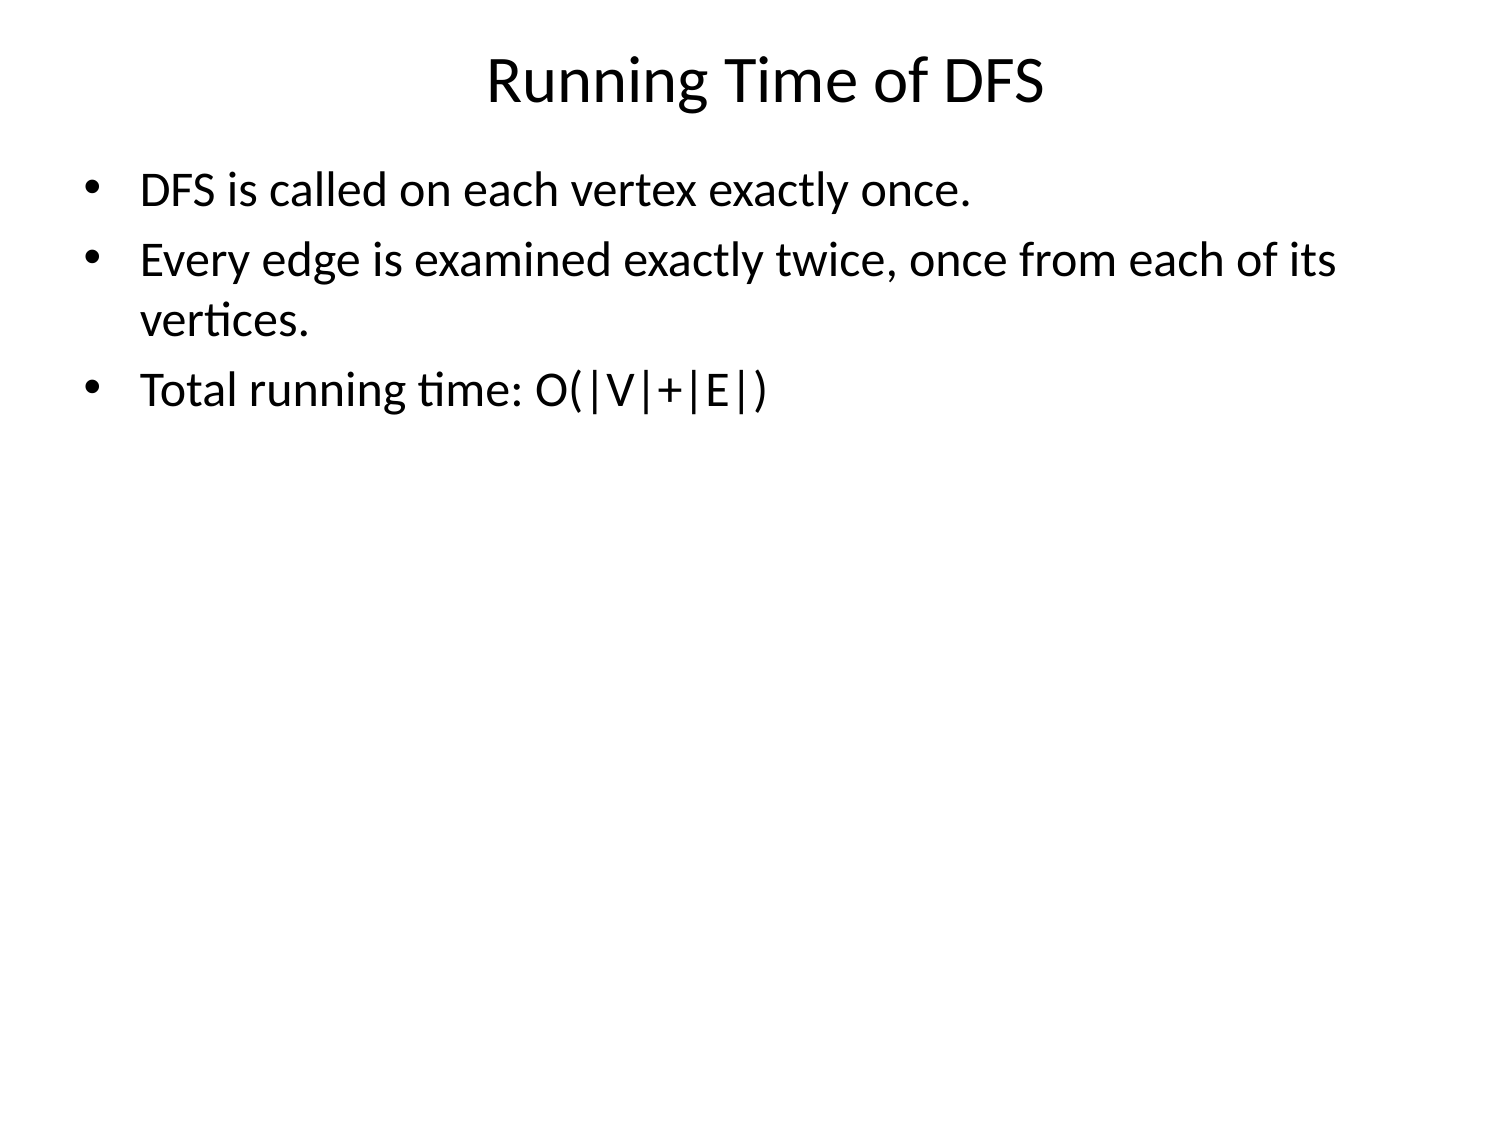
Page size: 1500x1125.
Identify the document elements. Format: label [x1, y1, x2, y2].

title [96, 25, 1436, 127]
list [68, 149, 1442, 1086]
